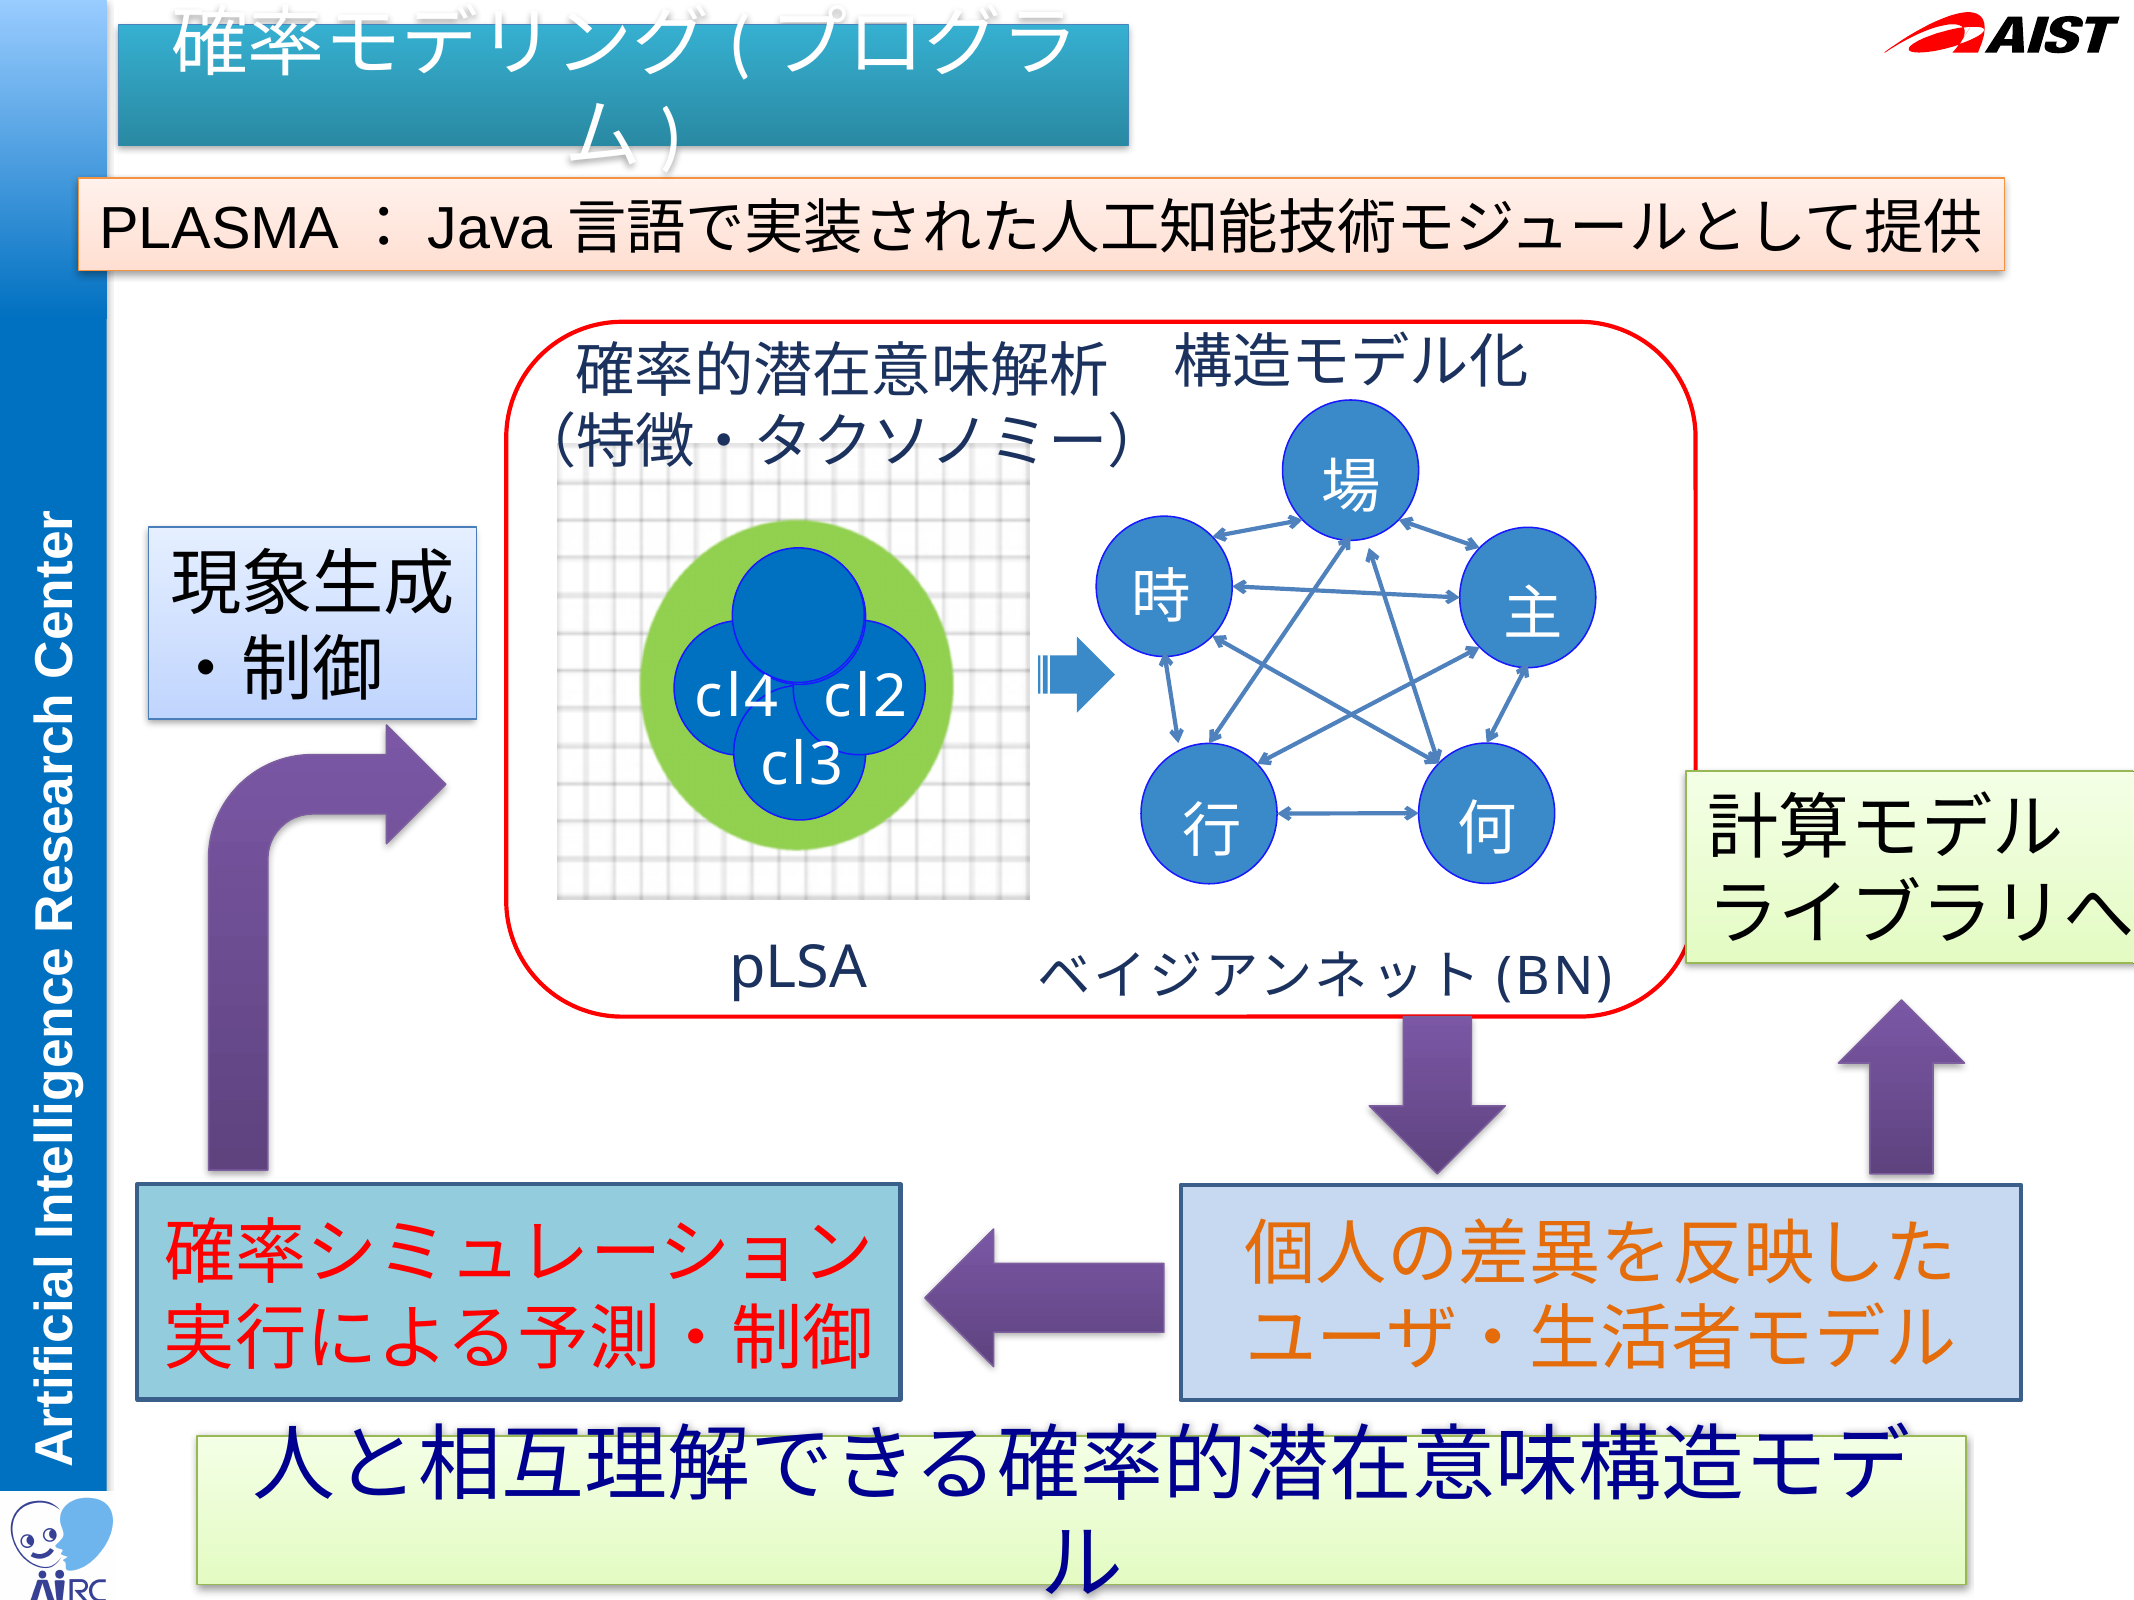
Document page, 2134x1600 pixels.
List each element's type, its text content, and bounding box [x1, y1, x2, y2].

text_box [504, 319, 1698, 1019]
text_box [557, 443, 1030, 900]
text_box 確率シミュレーション 実行による予測・制御 [135, 1182, 903, 1402]
text_box 構造モデル化 [1151, 312, 1551, 319]
text_box 人と相互理解できる確率的潜在意味構造モデル [196, 1435, 1967, 1585]
text_box [1368, 1015, 1507, 1175]
text_box 計算モデル ライブラリへ [1685, 770, 2134, 964]
text_box [207, 728, 447, 1171]
text_box 確率モデリング(プログラム) [118, 24, 1129, 146]
text_box [924, 1228, 1165, 1368]
text_box 現象生成 ・制御 [148, 526, 477, 720]
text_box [1095, 399, 1596, 884]
text_box 確率的潜在意味解析 （特徴・タクソノミー） [495, 321, 598, 486]
text_box ベイジアンネット(BN) [1609, 1006, 1634, 1016]
text_box 個人の差異を反映した ユーザ・生活者モデル [1179, 1183, 2023, 1402]
text_box [1837, 999, 1966, 1175]
text_box PLASMA：Java言語で実装された人工知能技術モジュールとして提供 [78, 177, 2005, 271]
